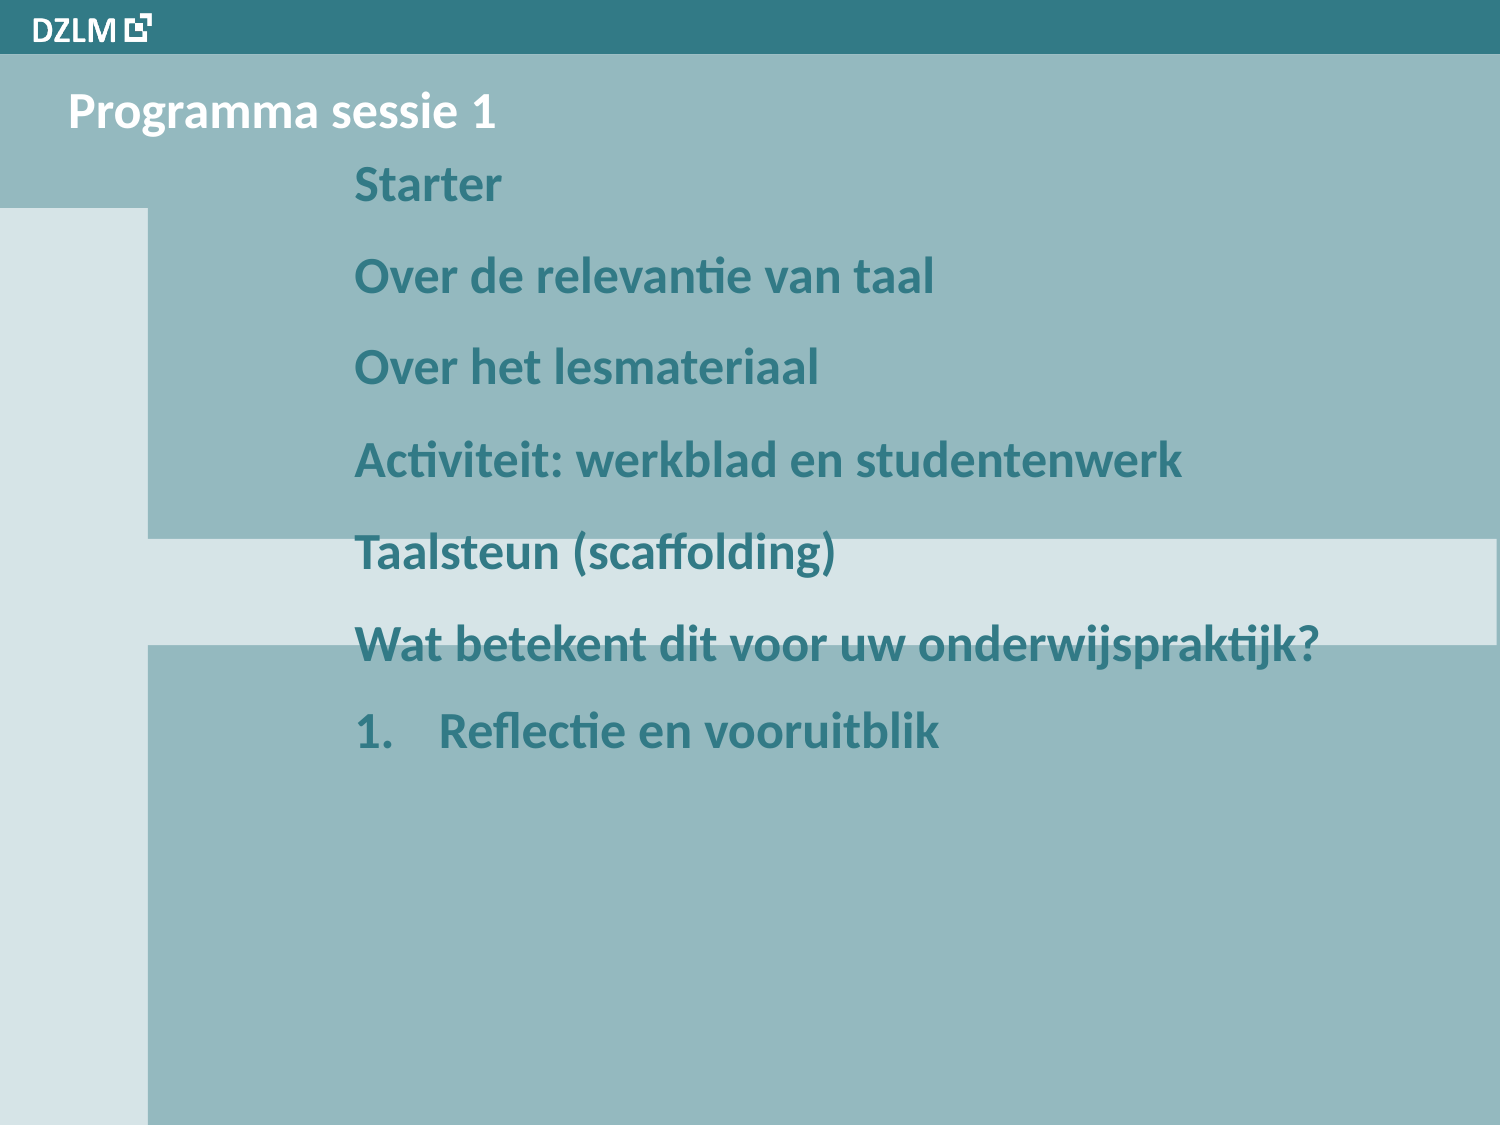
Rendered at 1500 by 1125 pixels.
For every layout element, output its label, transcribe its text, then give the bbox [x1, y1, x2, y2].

title Programma sessie 1 [53, 68, 1436, 149]
text_box [148, 538, 336, 646]
list Starter Over de relevantie van taal Over het lesmateriaal Activiteit: werkblad en studentenwerk Taalsteun (scaffolding) Wat betekent dit voor uw onderwijspraktijk? Reflectie en vooruitblik [336, 148, 1500, 752]
text_box [0, 208, 148, 1125]
